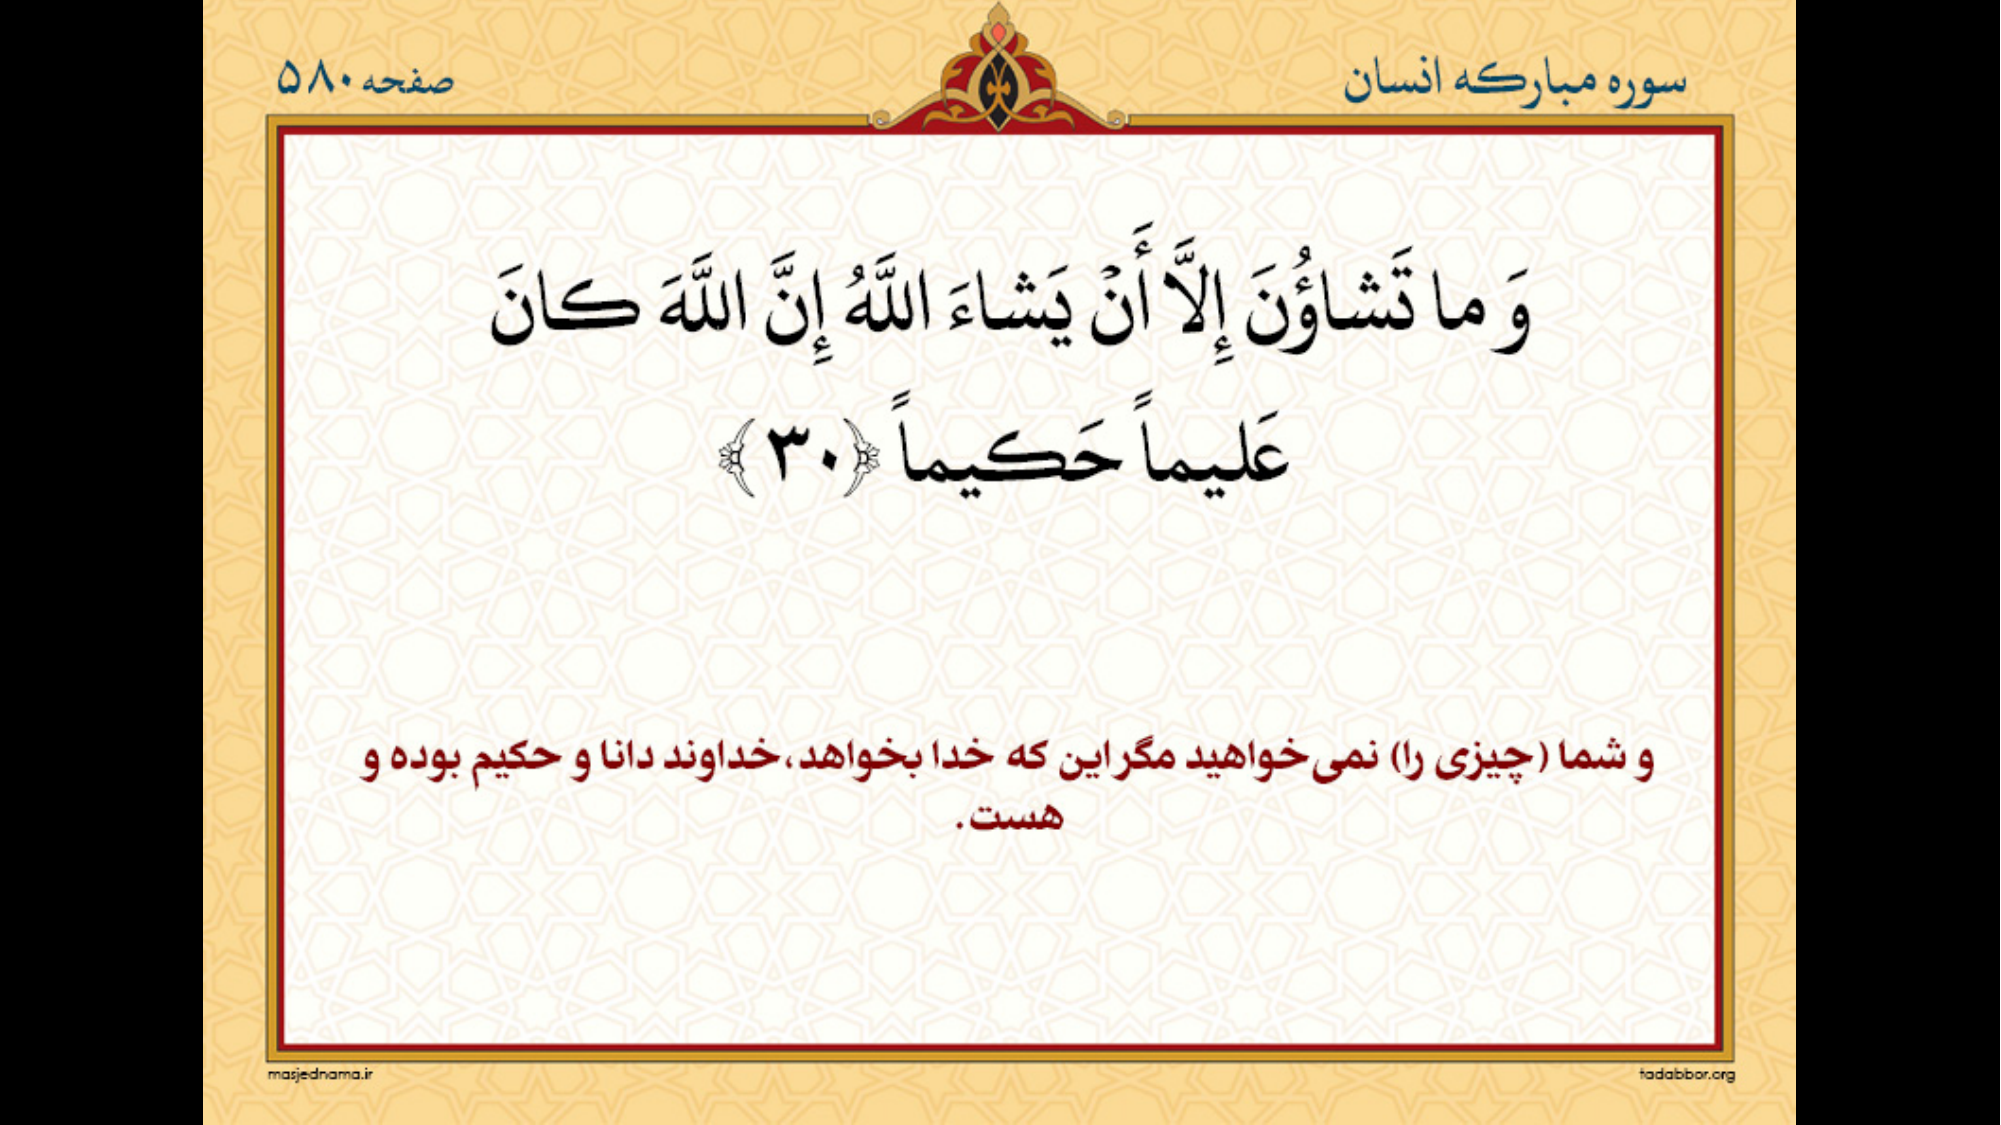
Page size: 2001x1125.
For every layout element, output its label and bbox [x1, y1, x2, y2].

picture [203, 0, 1796, 1125]
